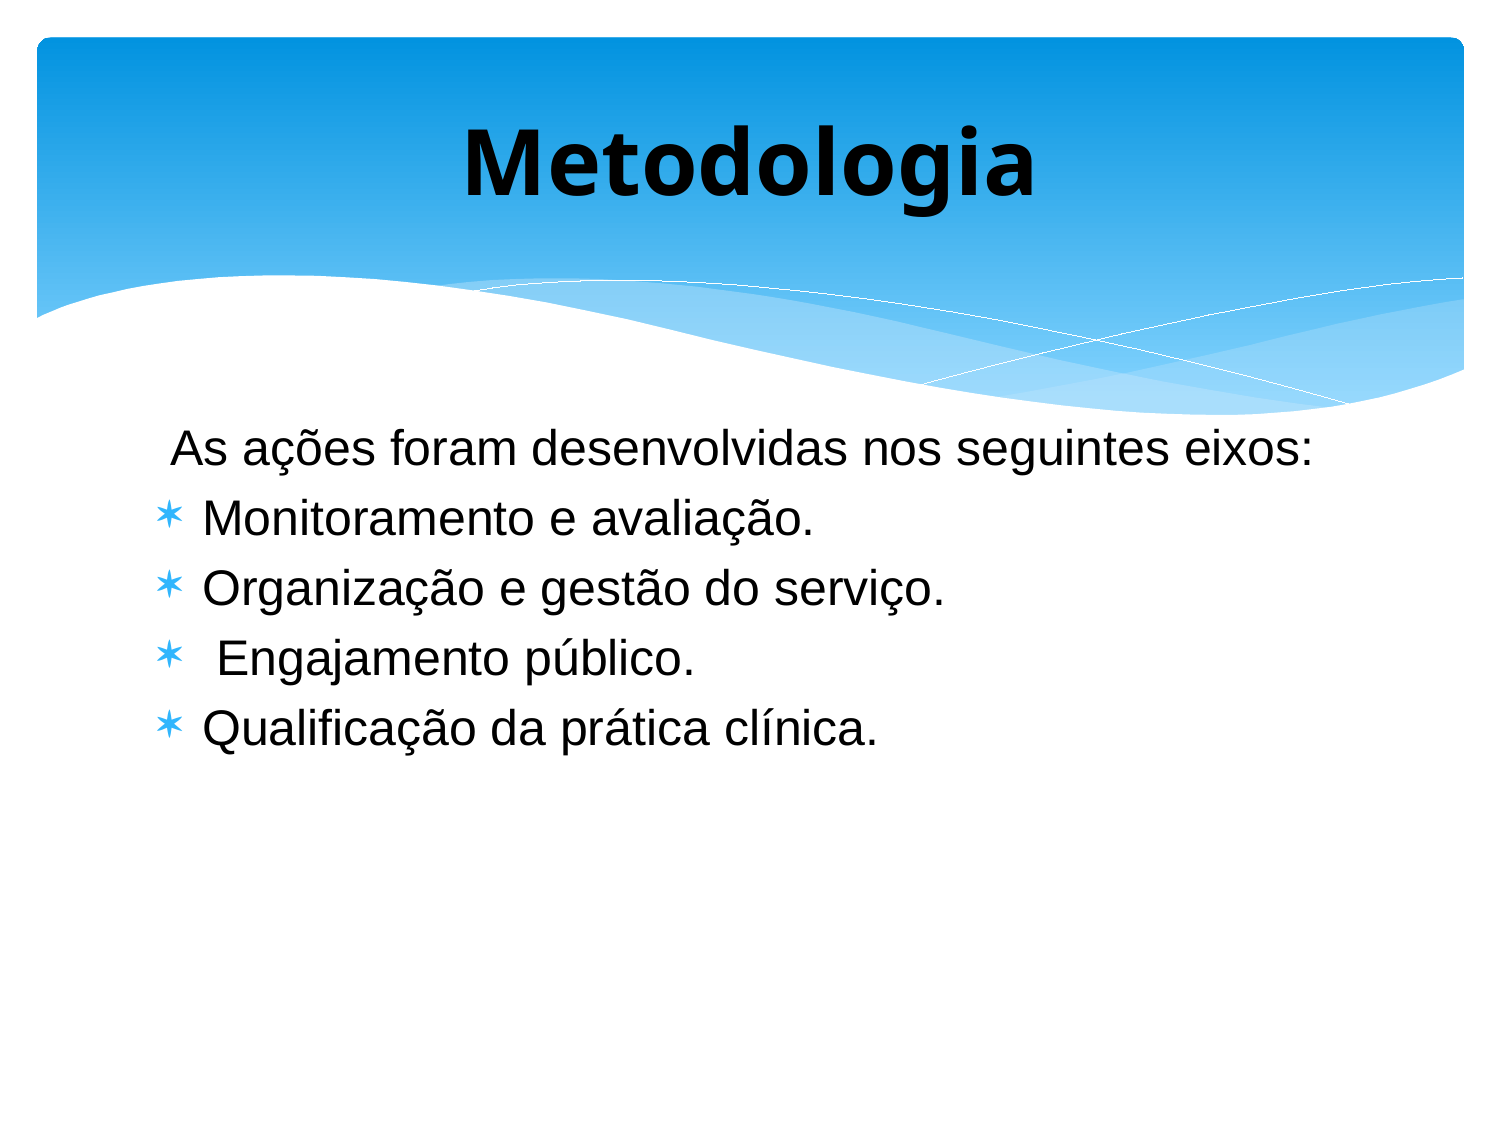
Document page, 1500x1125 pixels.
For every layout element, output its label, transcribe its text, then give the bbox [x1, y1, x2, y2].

title Metodologia [75, 55, 1425, 261]
list As ações foram desenvolvidas nos seguintes eixos: Monitoramento e avaliação. Organização e gestão do serviço. Engajamento público. Qualificação da prática clínica. [142, 338, 1358, 905]
